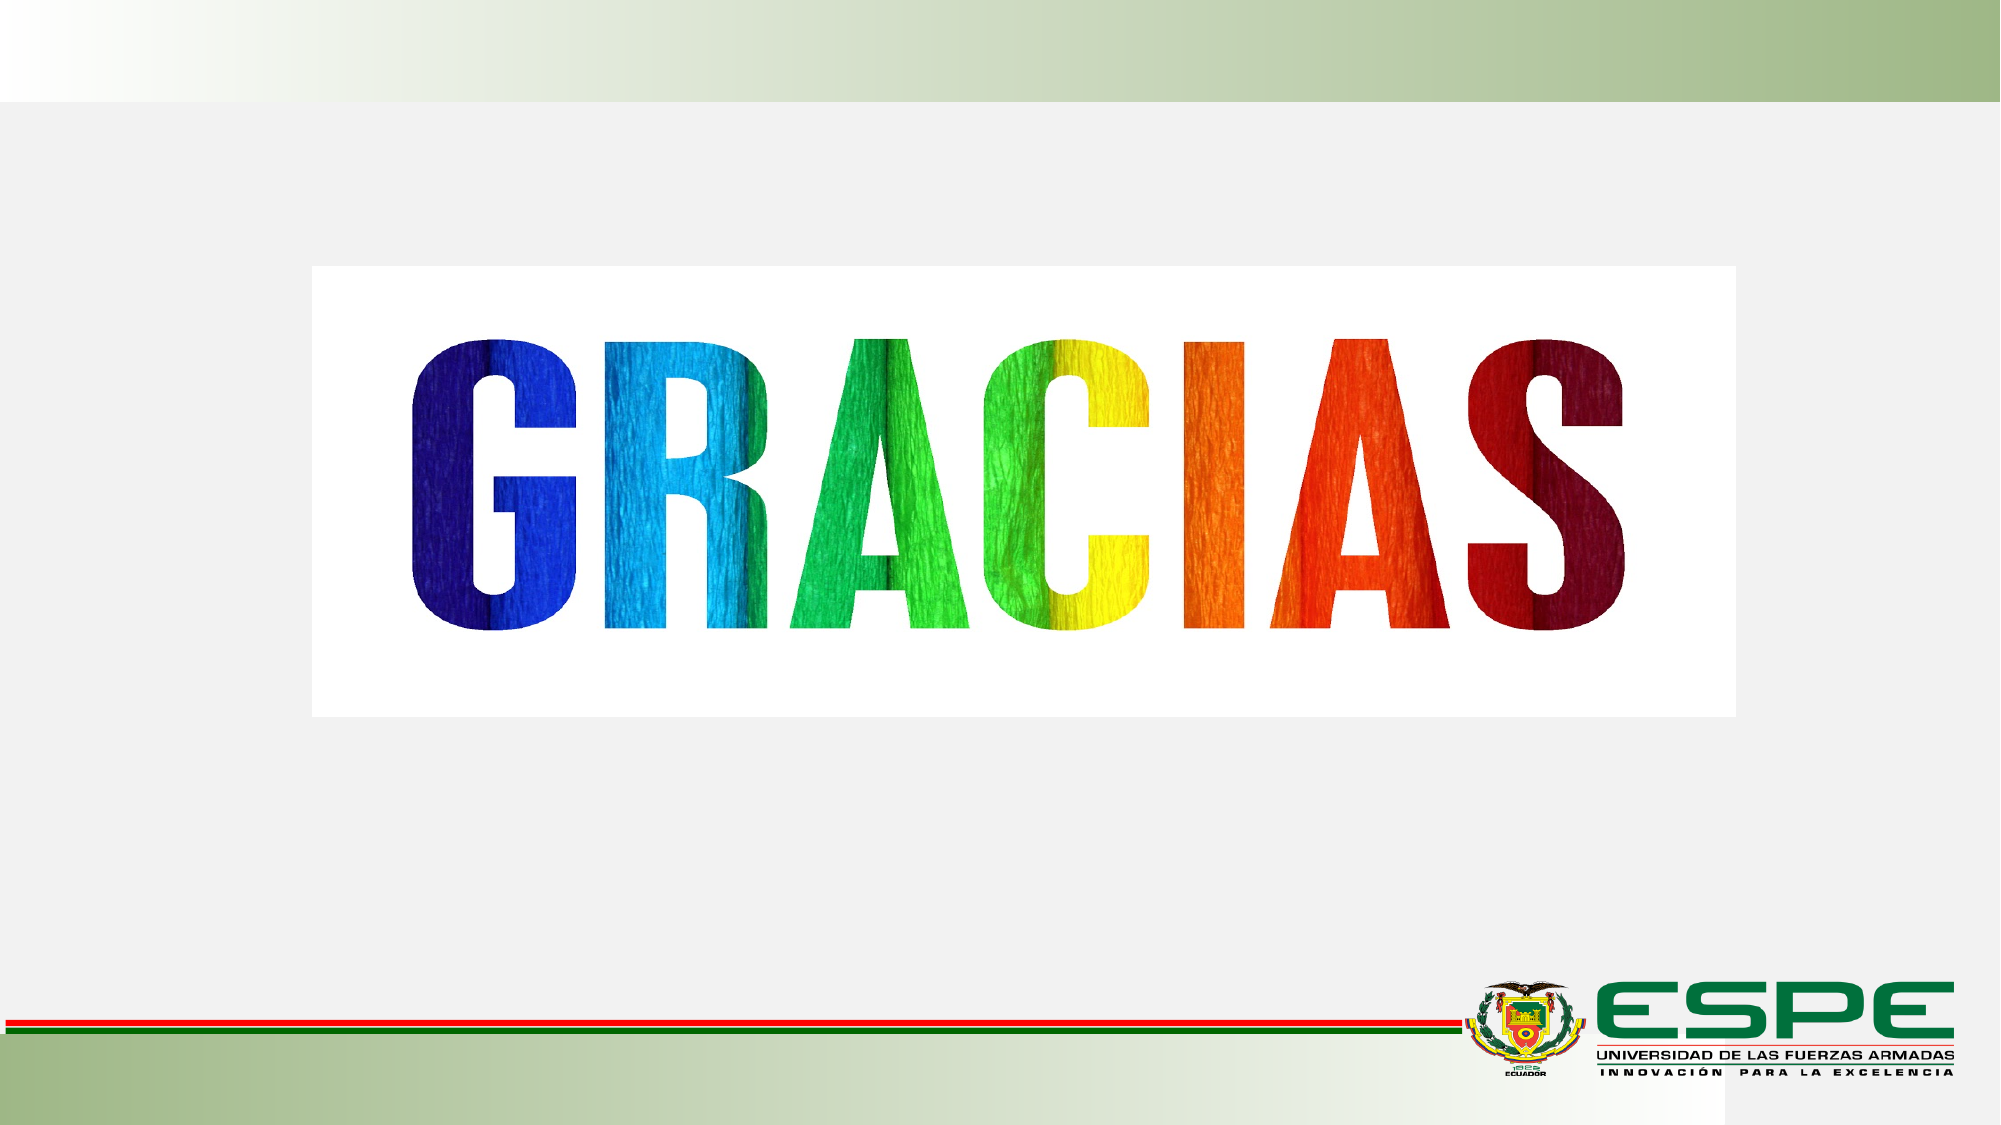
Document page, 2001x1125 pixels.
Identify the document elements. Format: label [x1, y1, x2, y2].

picture [1465, 981, 1954, 1076]
list [312, 266, 1736, 717]
